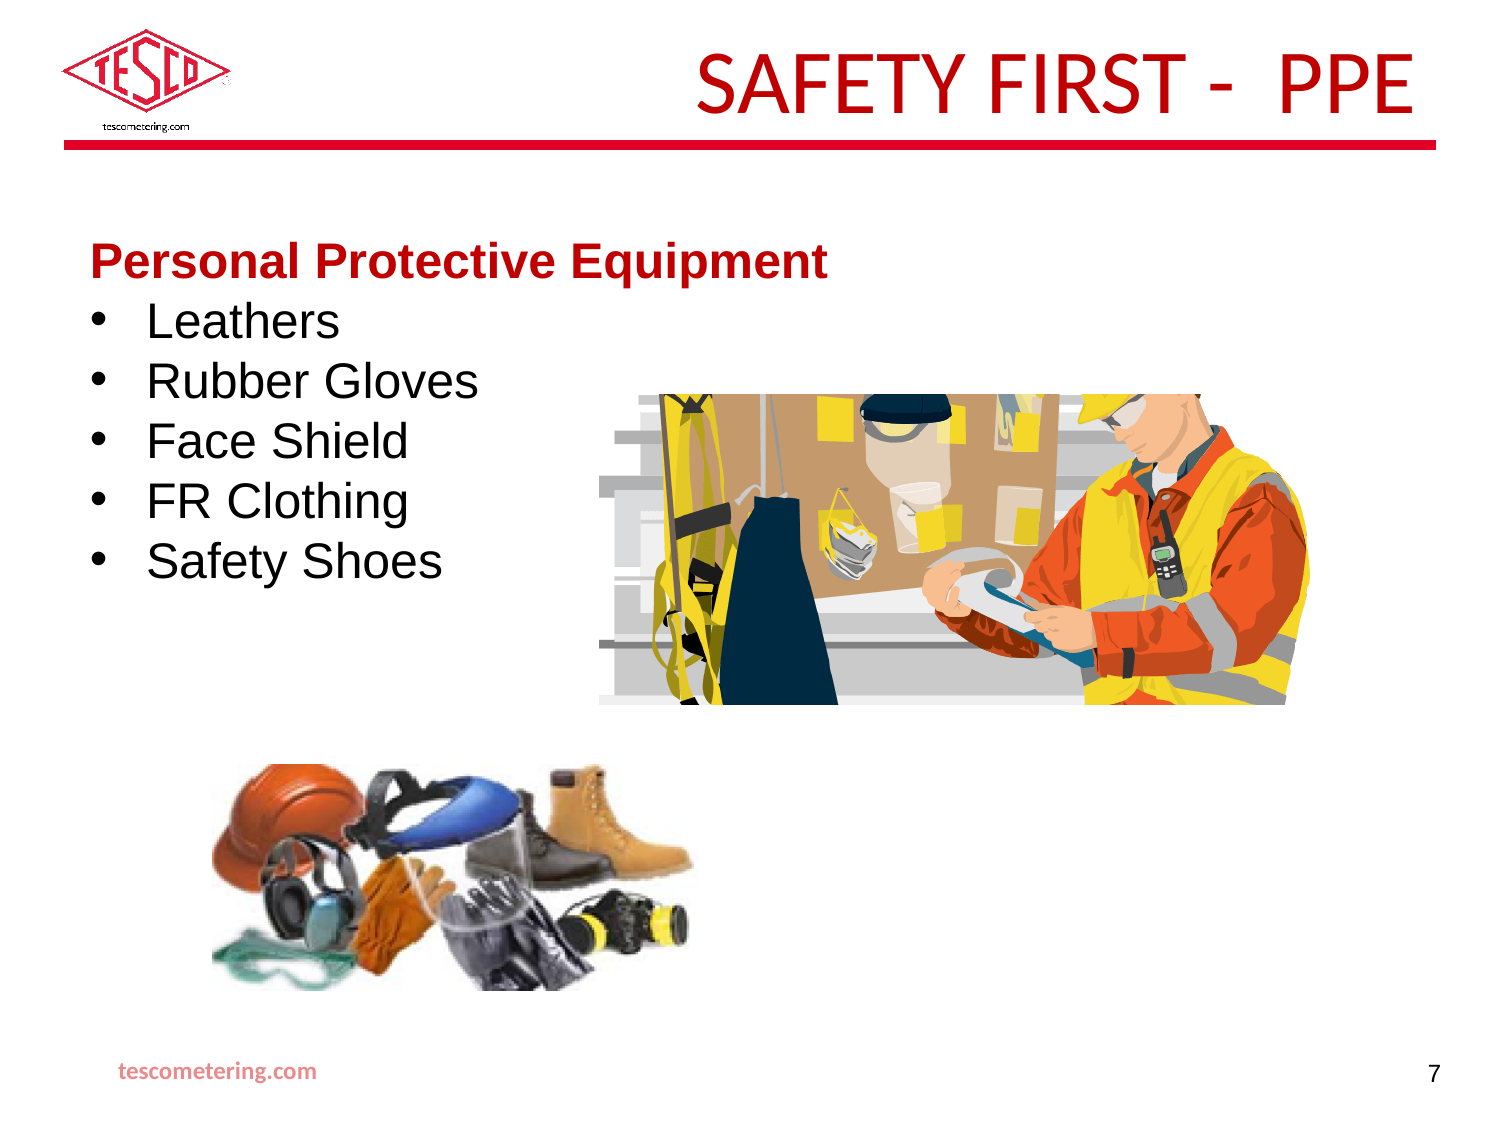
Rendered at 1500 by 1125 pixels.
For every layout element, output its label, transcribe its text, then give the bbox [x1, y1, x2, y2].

text_box Personal Protective Equipment Leathers Rubber Gloves Face Shield FR Clothing Safety Shoes [75, 220, 1375, 644]
title Safety First - PPE [249, 82, 1433, 195]
picture [212, 764, 699, 991]
picture [562, 394, 1336, 705]
footer tescometering.com [103, 1039, 610, 1100]
picture [61, 29, 231, 133]
